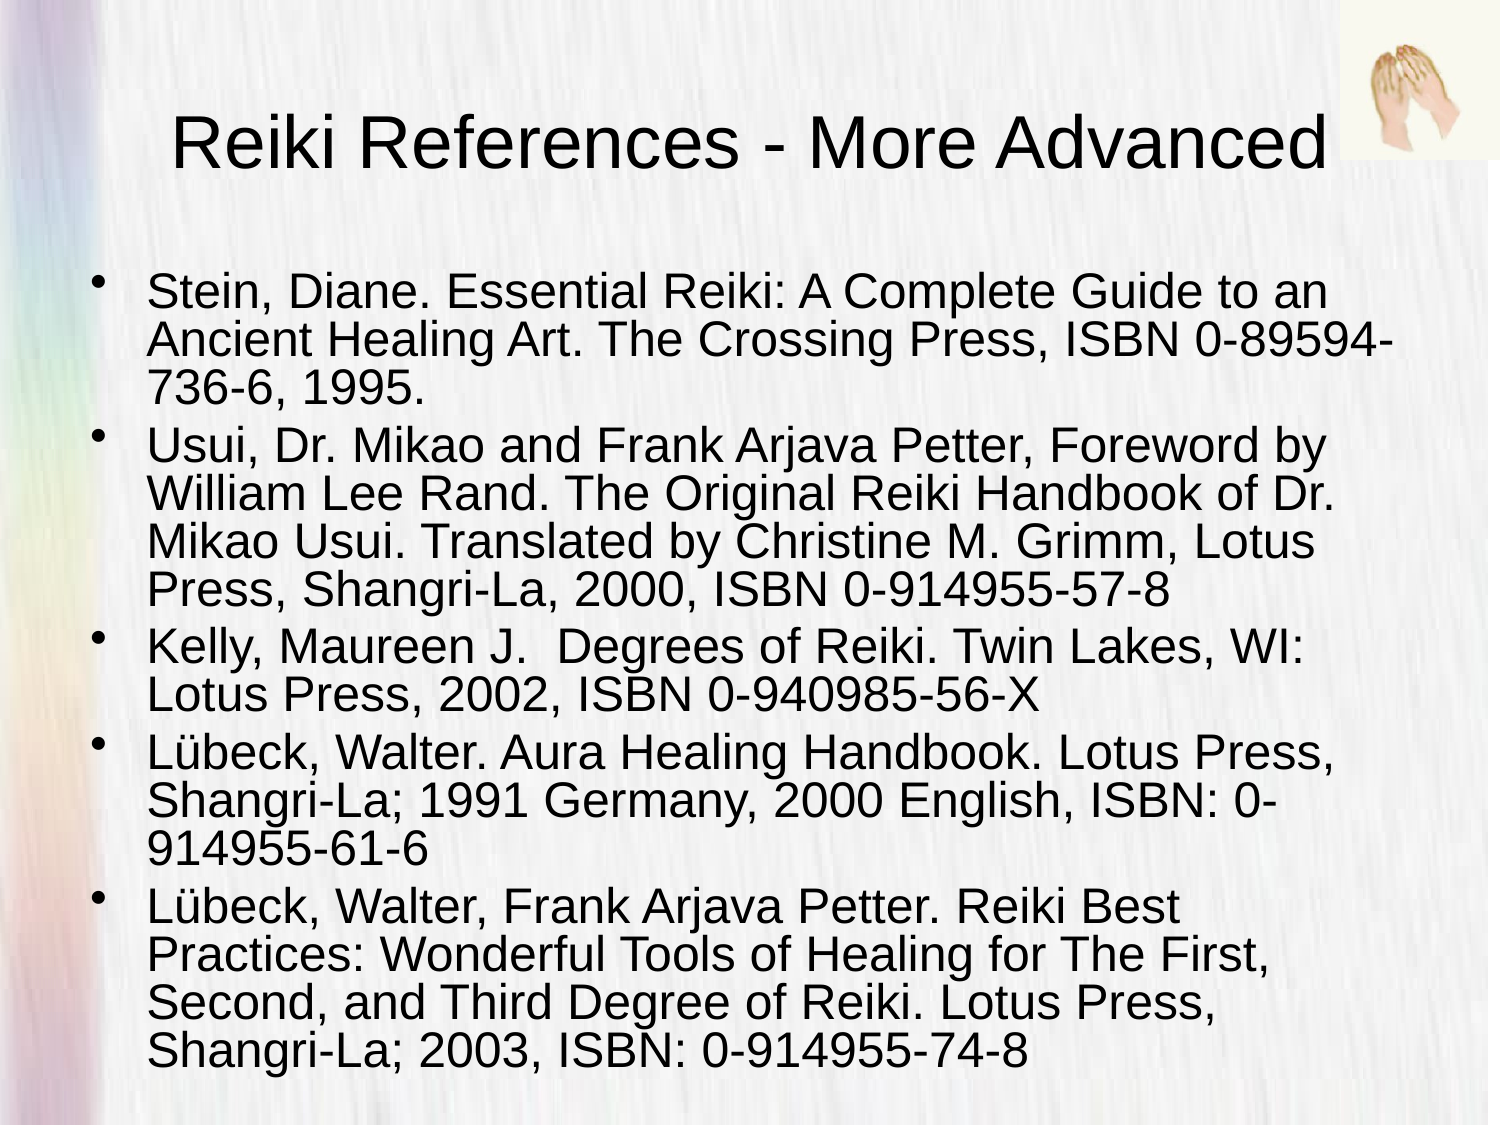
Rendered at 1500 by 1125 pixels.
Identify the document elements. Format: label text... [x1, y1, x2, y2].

list Stein, Diane. Essential Reiki: A Complete Guide to an Ancient Healing Art. The Crossing Press, ISBN 0-89594-736-6, 1995. Usui, Dr. Mikao and Frank Arjava Petter, Foreword by William Lee Rand. The Original Reiki Handbook of Dr. Mikao Usui. Translated by Christine M. Grimm, Lotus Press, Shangri-La, 2000, ISBN 0-914955-57-8 Kelly, Maureen J. Degrees of Reiki. Twin Lakes, WI: Lotus Press, 2002, ISBN 0-940985-56-X Lübeck, Walter. Aura Healing Handbook. Lotus Press, Shangri-La; 1991 Germany, 2000 English, ISBN: 0-914955-61-6 Lübeck, Walter, Frank Arjava Petter. Reiki Best Practices: Wonderful Tools of Healing for The First, Second, and Third Degree of Reiki. Lotus Press, Shangri-La; 2003, ISBN: 0-914955-74-8 [75, 262, 1425, 1100]
picture [0, 0, 1500, 1125]
title Reiki References - More Advanced [75, 45, 1425, 233]
